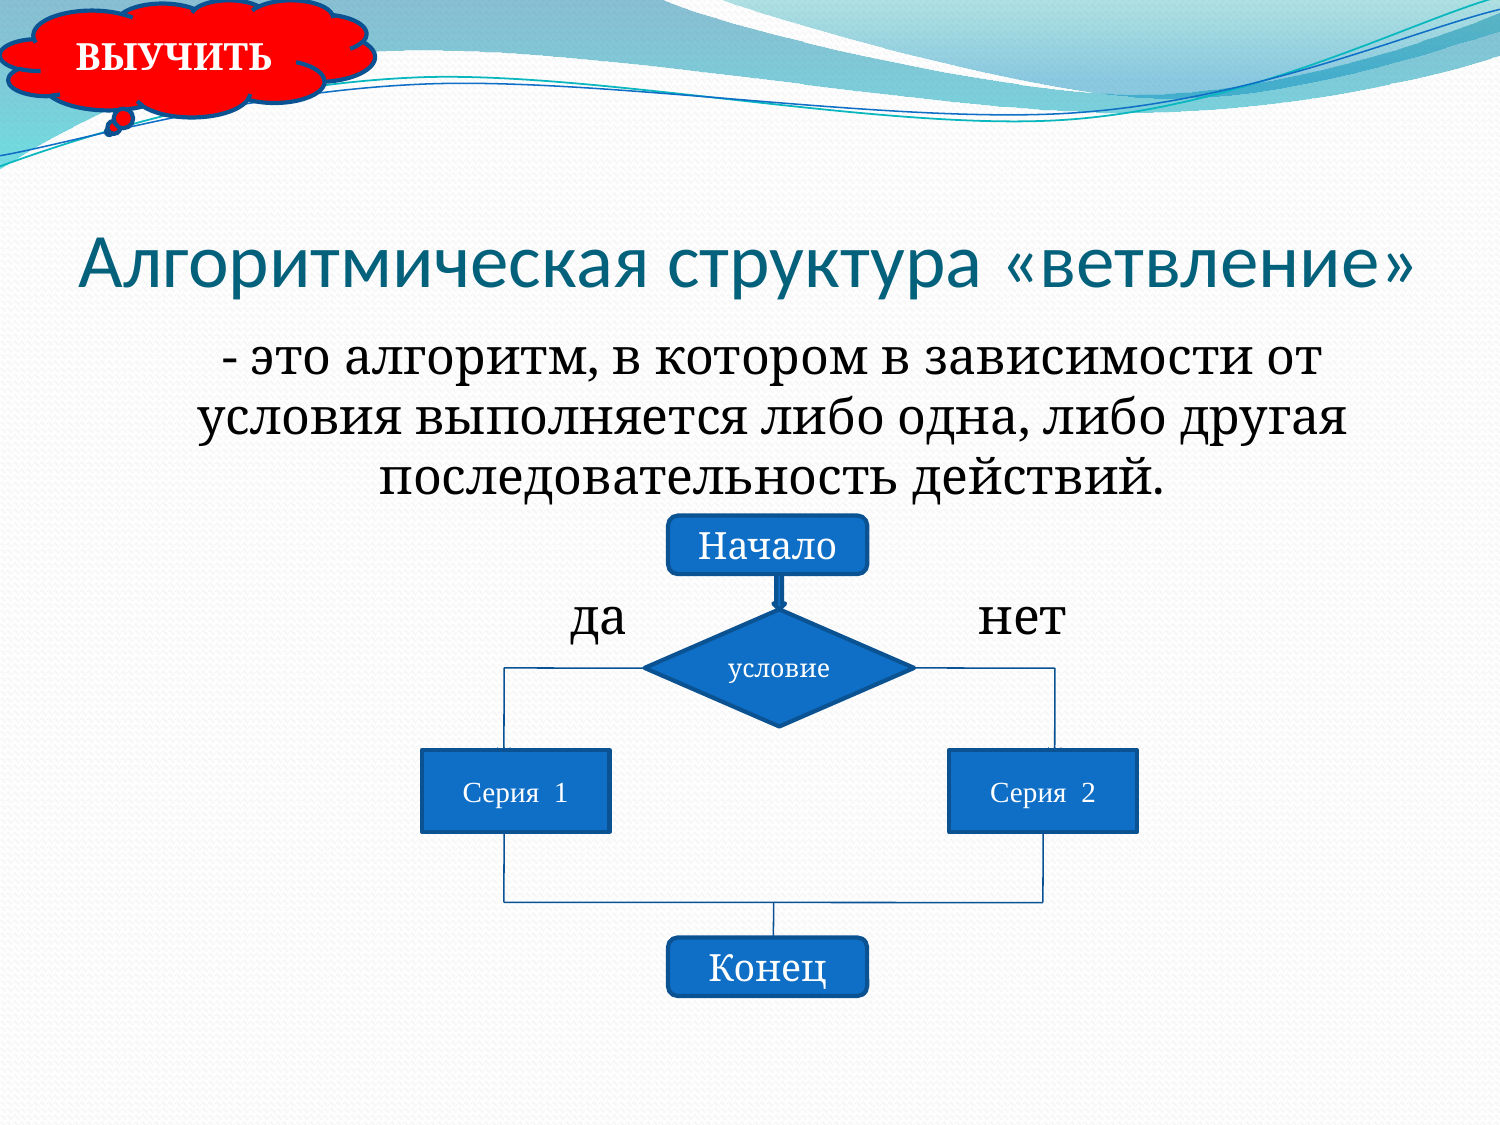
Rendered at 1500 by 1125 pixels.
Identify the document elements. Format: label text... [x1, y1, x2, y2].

text_box ВЫУЧИТЬ [0, 0, 378, 138]
text_box Начало [665, 513, 870, 577]
list - это алгоритм, в котором в зависимости от условия выполняется либо одна, либо другая последовательность действий. да нет [75, 317, 1425, 1038]
text_box условие [643, 607, 916, 729]
text_box Серия 1 [420, 748, 612, 834]
text_box Серия 2 [947, 748, 1139, 834]
text_box Конец [665, 935, 870, 999]
title Алгоритмическая структура «ветвление» [75, 115, 1425, 303]
text_box [771, 572, 788, 608]
